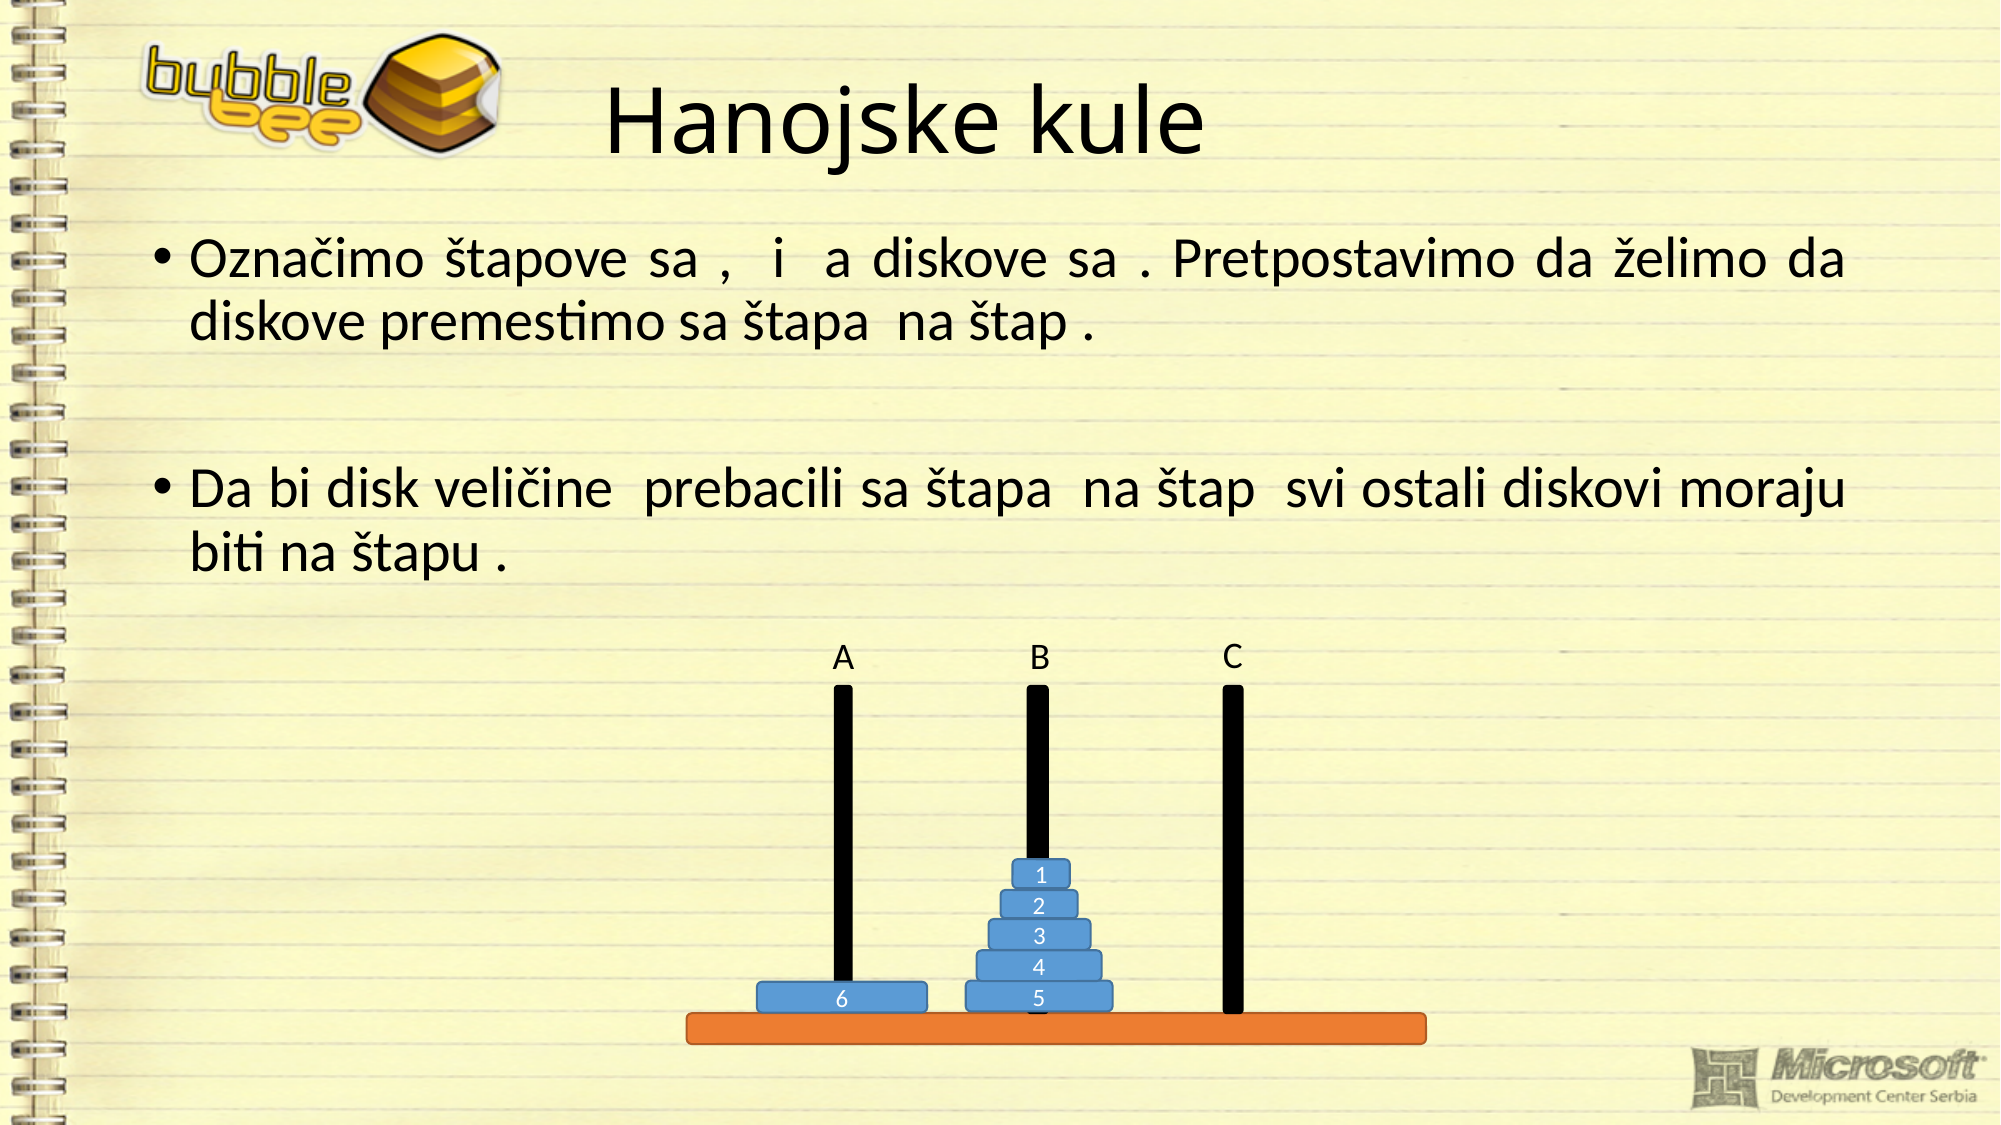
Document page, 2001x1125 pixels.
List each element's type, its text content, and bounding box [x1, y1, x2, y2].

text_box 2 [999, 888, 1079, 920]
text_box 4 [975, 949, 1103, 983]
picture [0, 0, 2001, 1125]
text_box [833, 685, 853, 980]
text_box [1026, 685, 1049, 858]
text_box [685, 1012, 1428, 1046]
text_box [1222, 684, 1244, 1015]
text_box C [1208, 623, 1258, 684]
text_box 5 [964, 979, 1114, 1013]
text_box A [817, 624, 870, 685]
text_box B [1015, 624, 1066, 685]
text_box 3 [987, 917, 1092, 951]
text_box 6 [755, 980, 929, 1014]
title Hanojske kule [587, 59, 1863, 189]
text_box 1 [1011, 858, 1071, 890]
